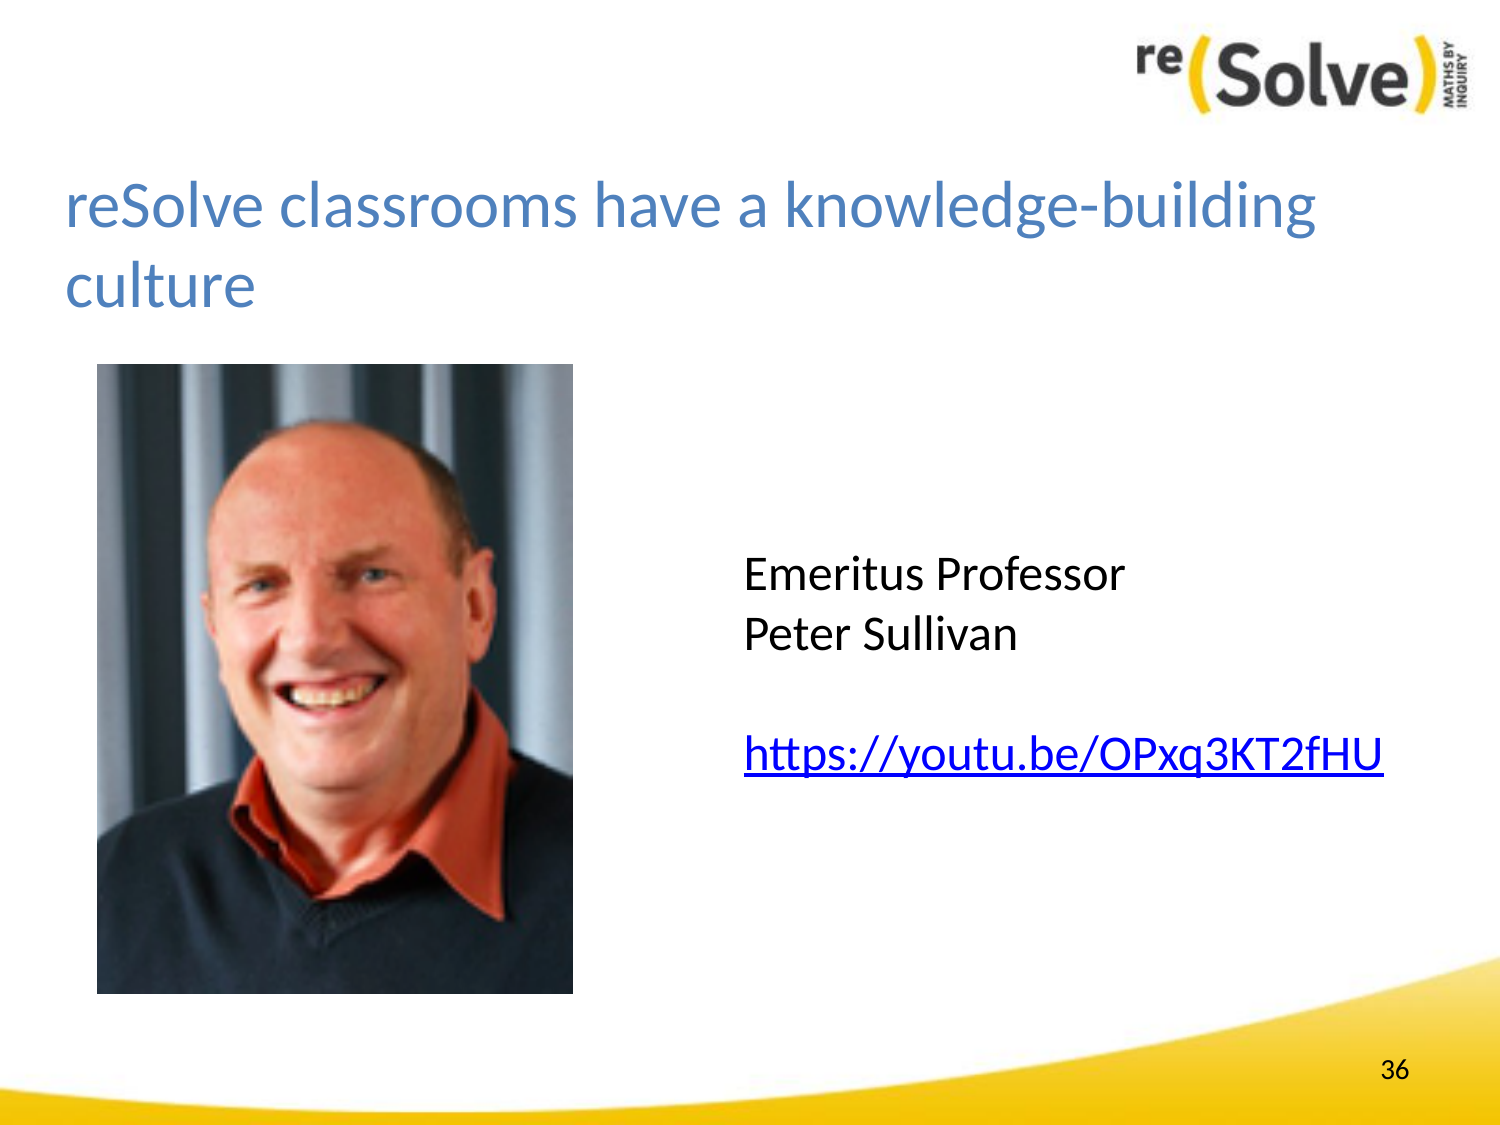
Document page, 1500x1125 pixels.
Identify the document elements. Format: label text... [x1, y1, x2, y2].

picture [0, 0, 1500, 1125]
slide_number 36 [1293, 1042, 1425, 1103]
list Emeritus Professor Peter Sullivan https://youtu.be/OPxq3KT2fHU [743, 539, 1425, 787]
title reSolve classrooms have a knowledge-building culture [65, 160, 1365, 374]
